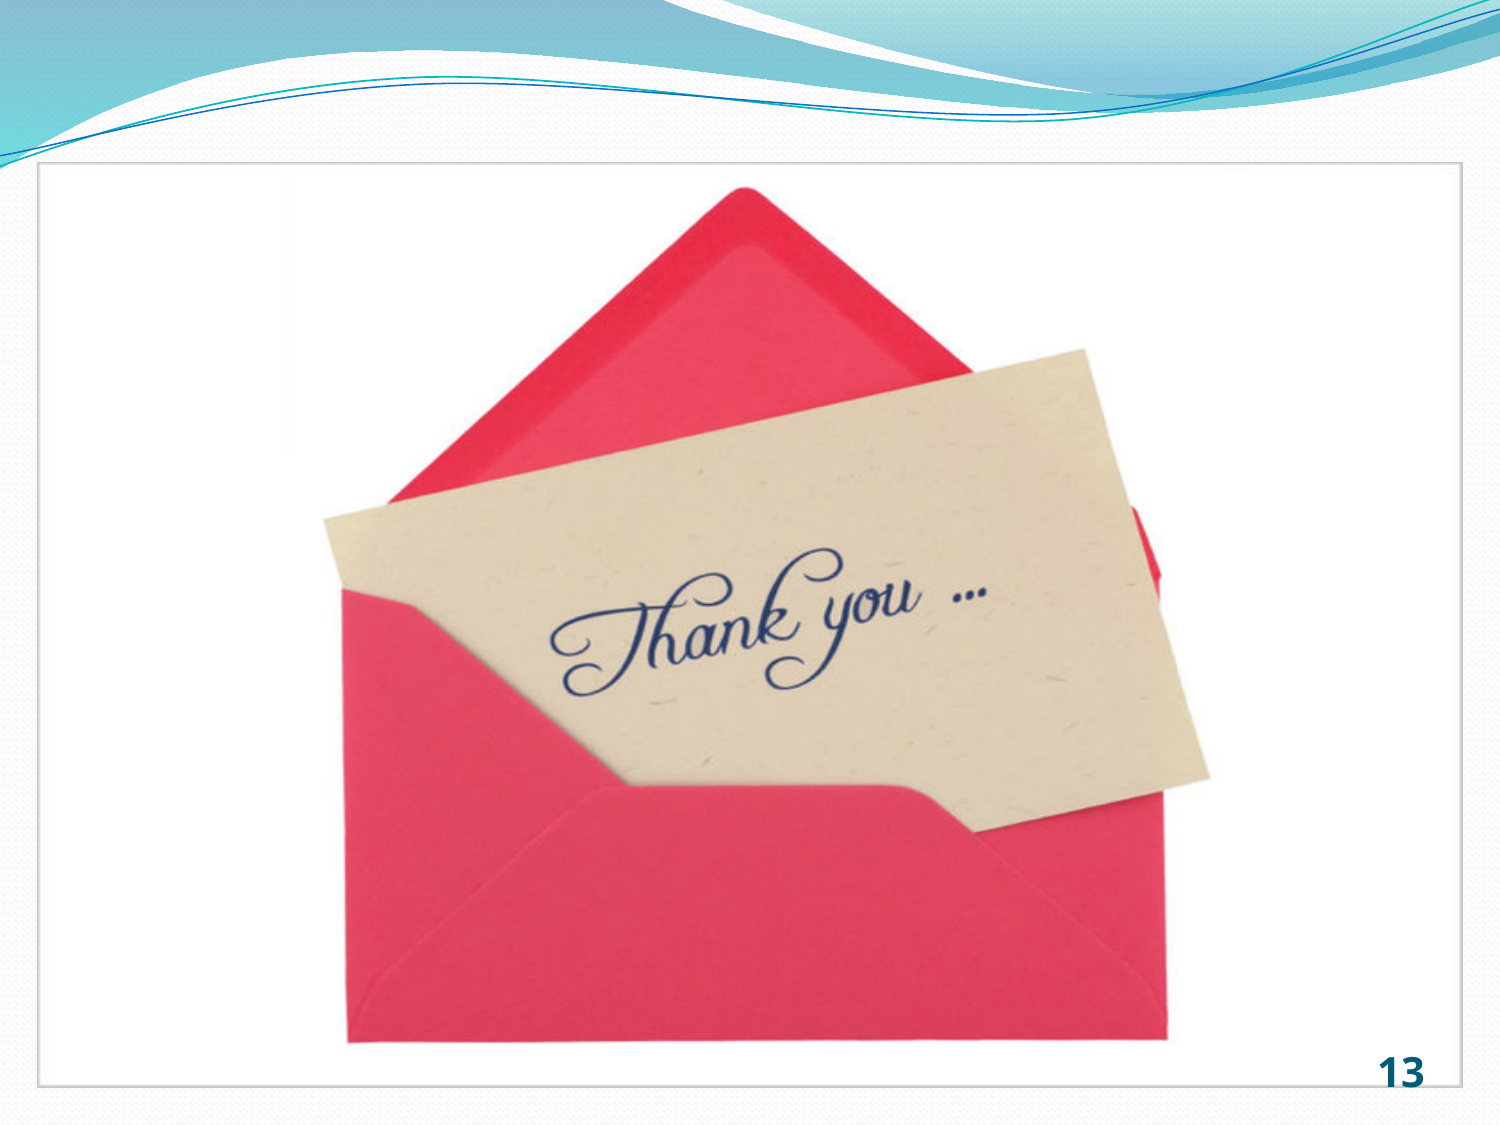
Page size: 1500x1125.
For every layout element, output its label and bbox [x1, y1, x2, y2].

picture [37, 162, 1463, 1088]
